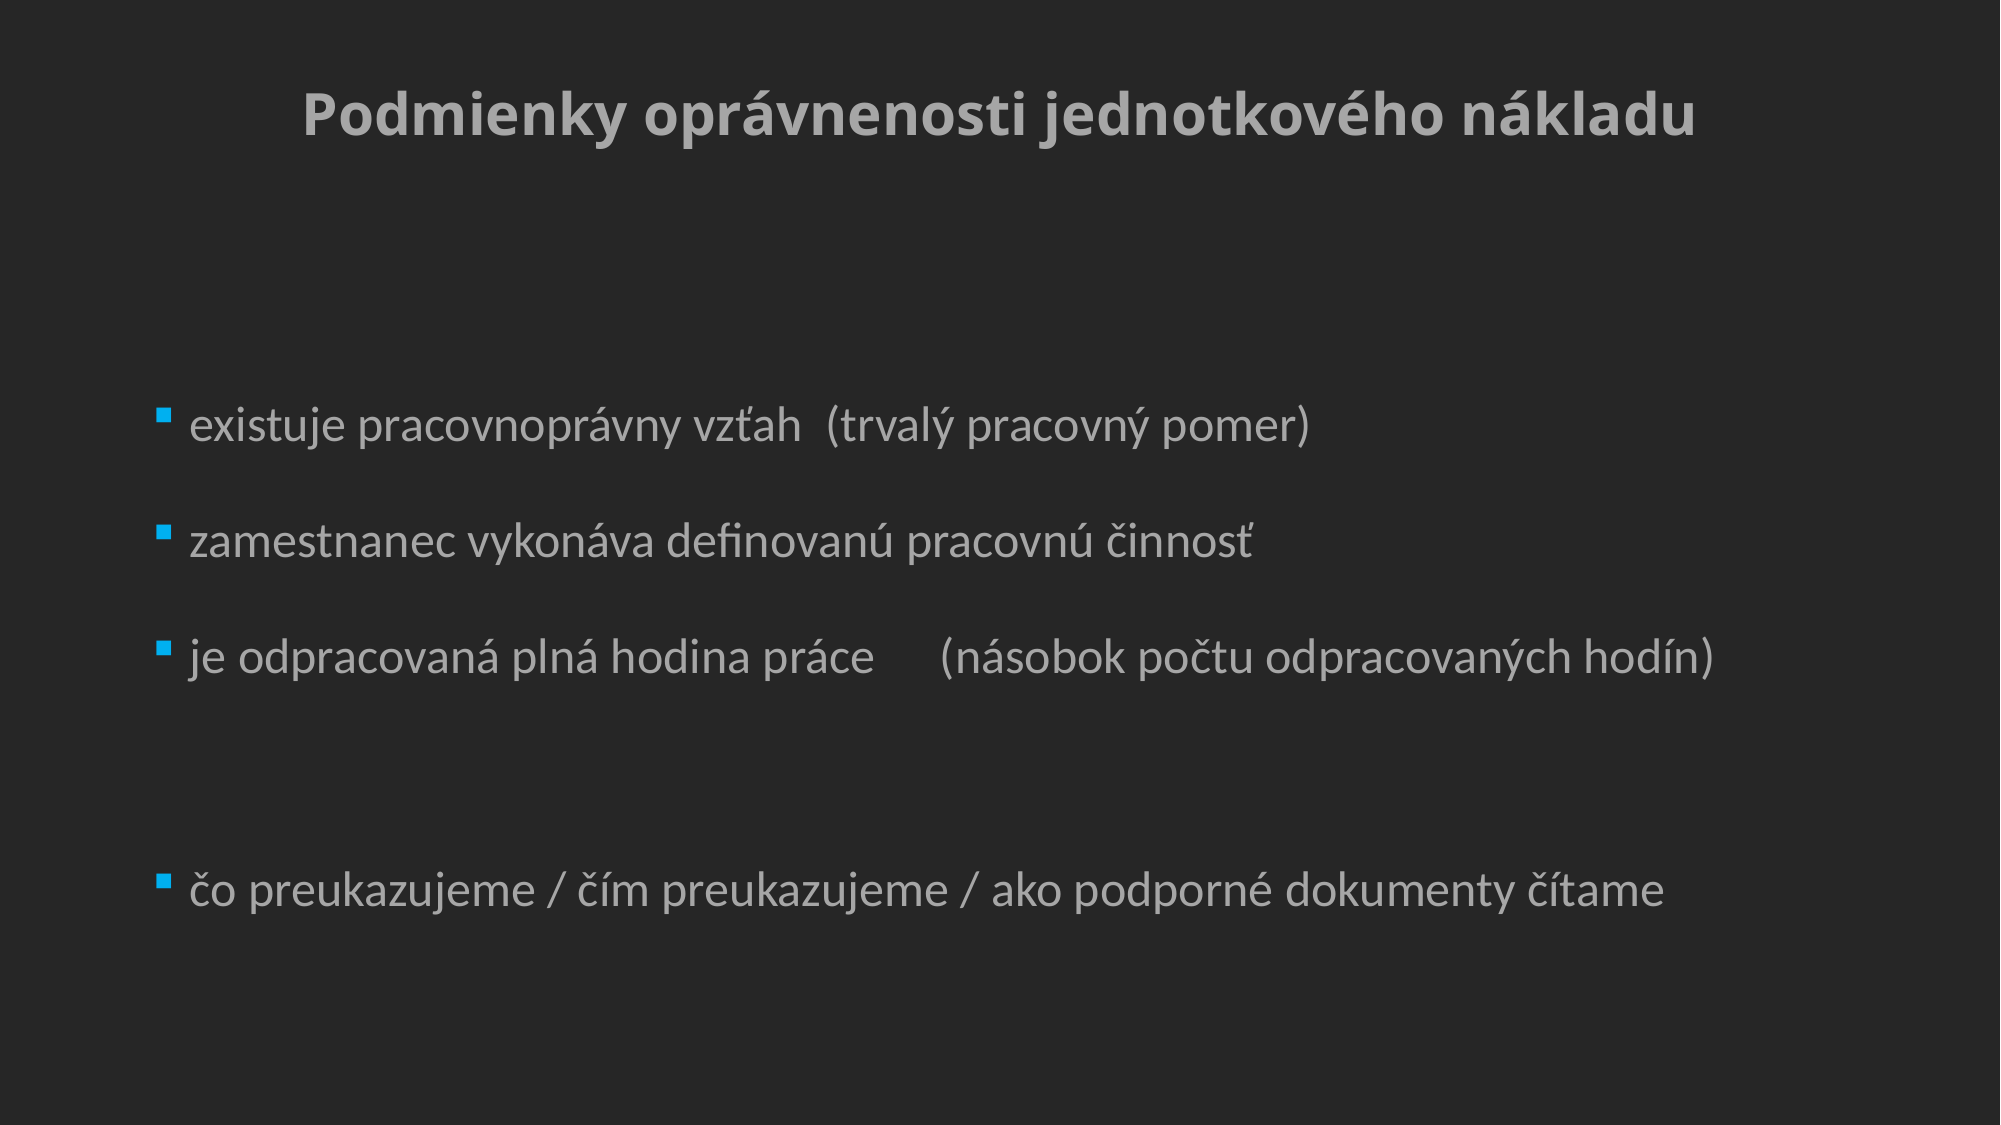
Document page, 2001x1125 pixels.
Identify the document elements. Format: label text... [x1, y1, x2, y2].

list existuje pracovnoprávny vzťah (trvalý pracovný pomer) zamestnanec vykonáva definovanú pracovnú činnosť je odpracovaná plná hodina práce (násobok počtu odpracovaných hodín) čo preukazujeme / čím preukazujeme / ako podporné dokumenty čítame [137, 267, 1863, 1080]
title Podmienky oprávnenosti jednotkového nákladu [137, 33, 1863, 199]
